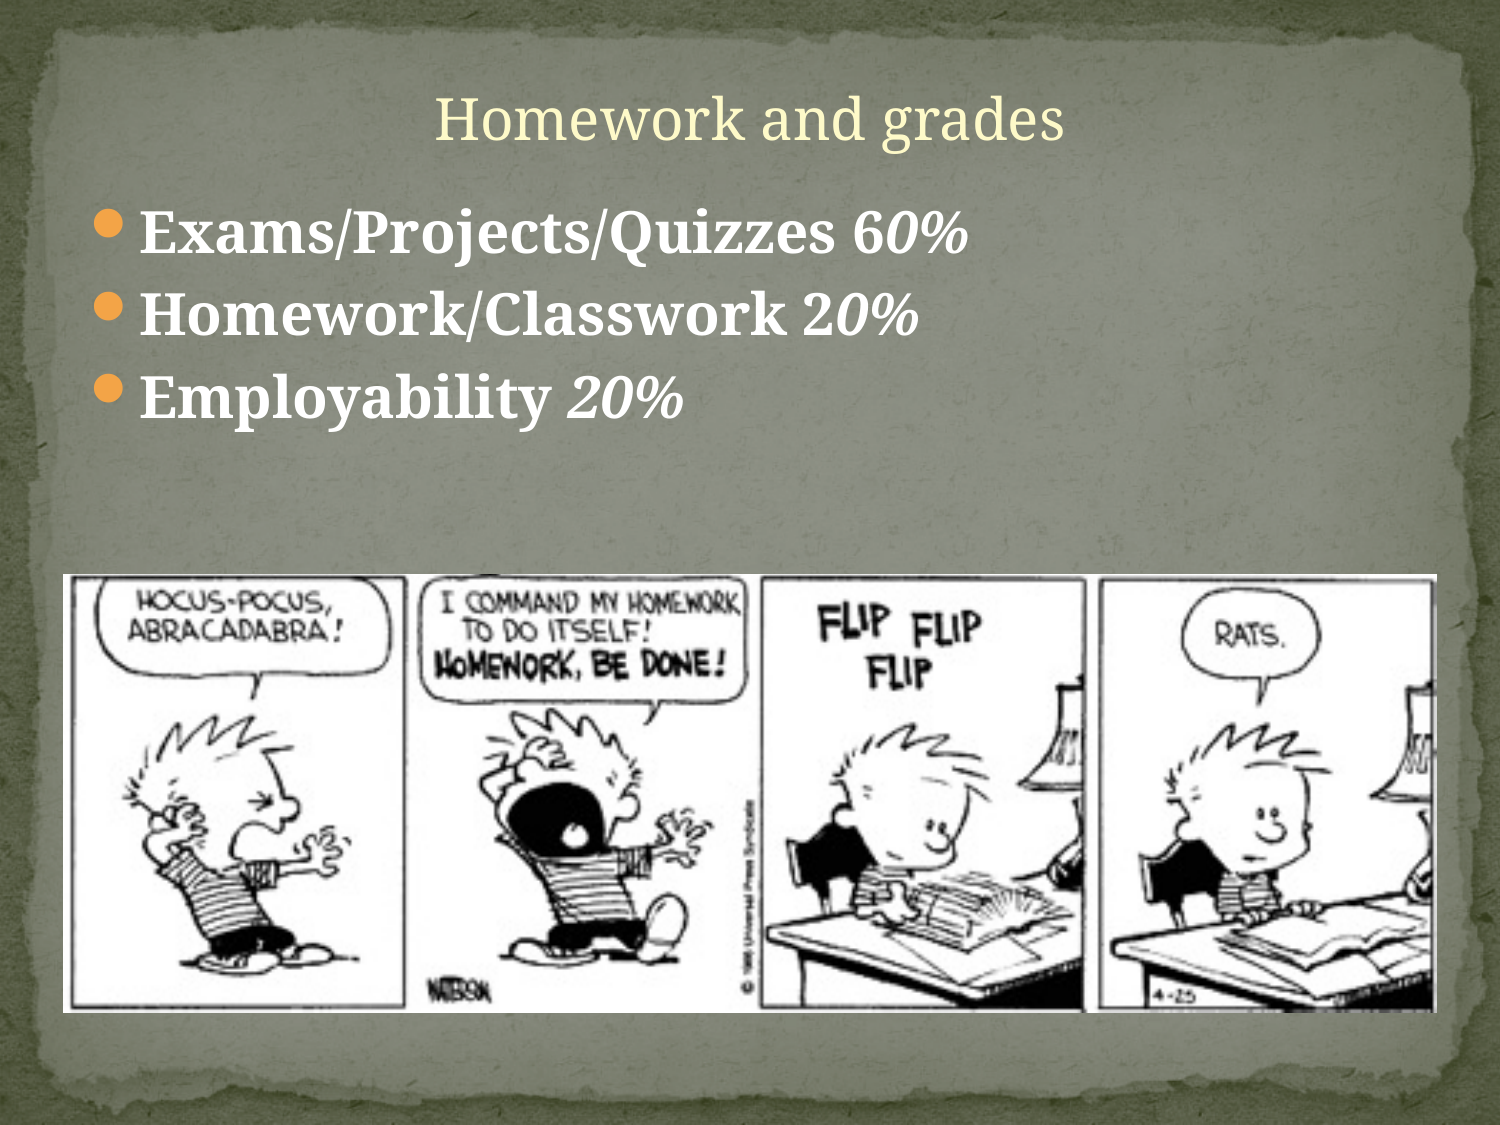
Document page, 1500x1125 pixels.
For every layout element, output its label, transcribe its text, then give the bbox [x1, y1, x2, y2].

text_box Homework and grades [143, 75, 1357, 160]
list Exams/Projects/Quizzes 60% Homework/Classwork 20% Employability 20% [75, 187, 1425, 565]
picture [63, 574, 1438, 1014]
